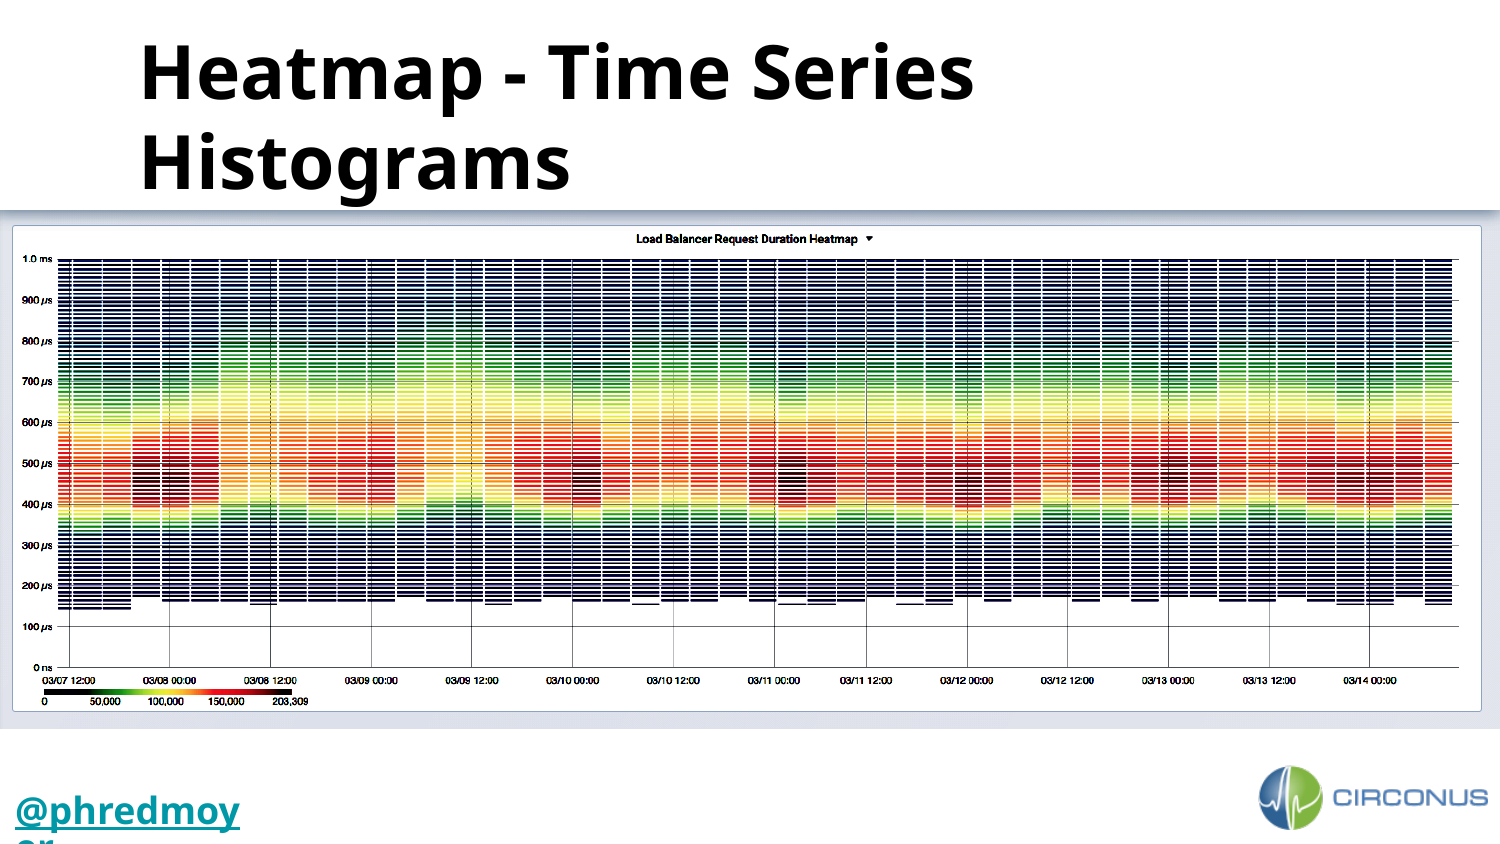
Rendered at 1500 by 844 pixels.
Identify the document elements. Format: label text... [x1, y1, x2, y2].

text_box @phredmoyer [0, 784, 269, 841]
picture [0, 210, 1500, 729]
picture [1255, 758, 1488, 830]
title Heatmap - Time Series Histograms [123, 9, 1377, 104]
